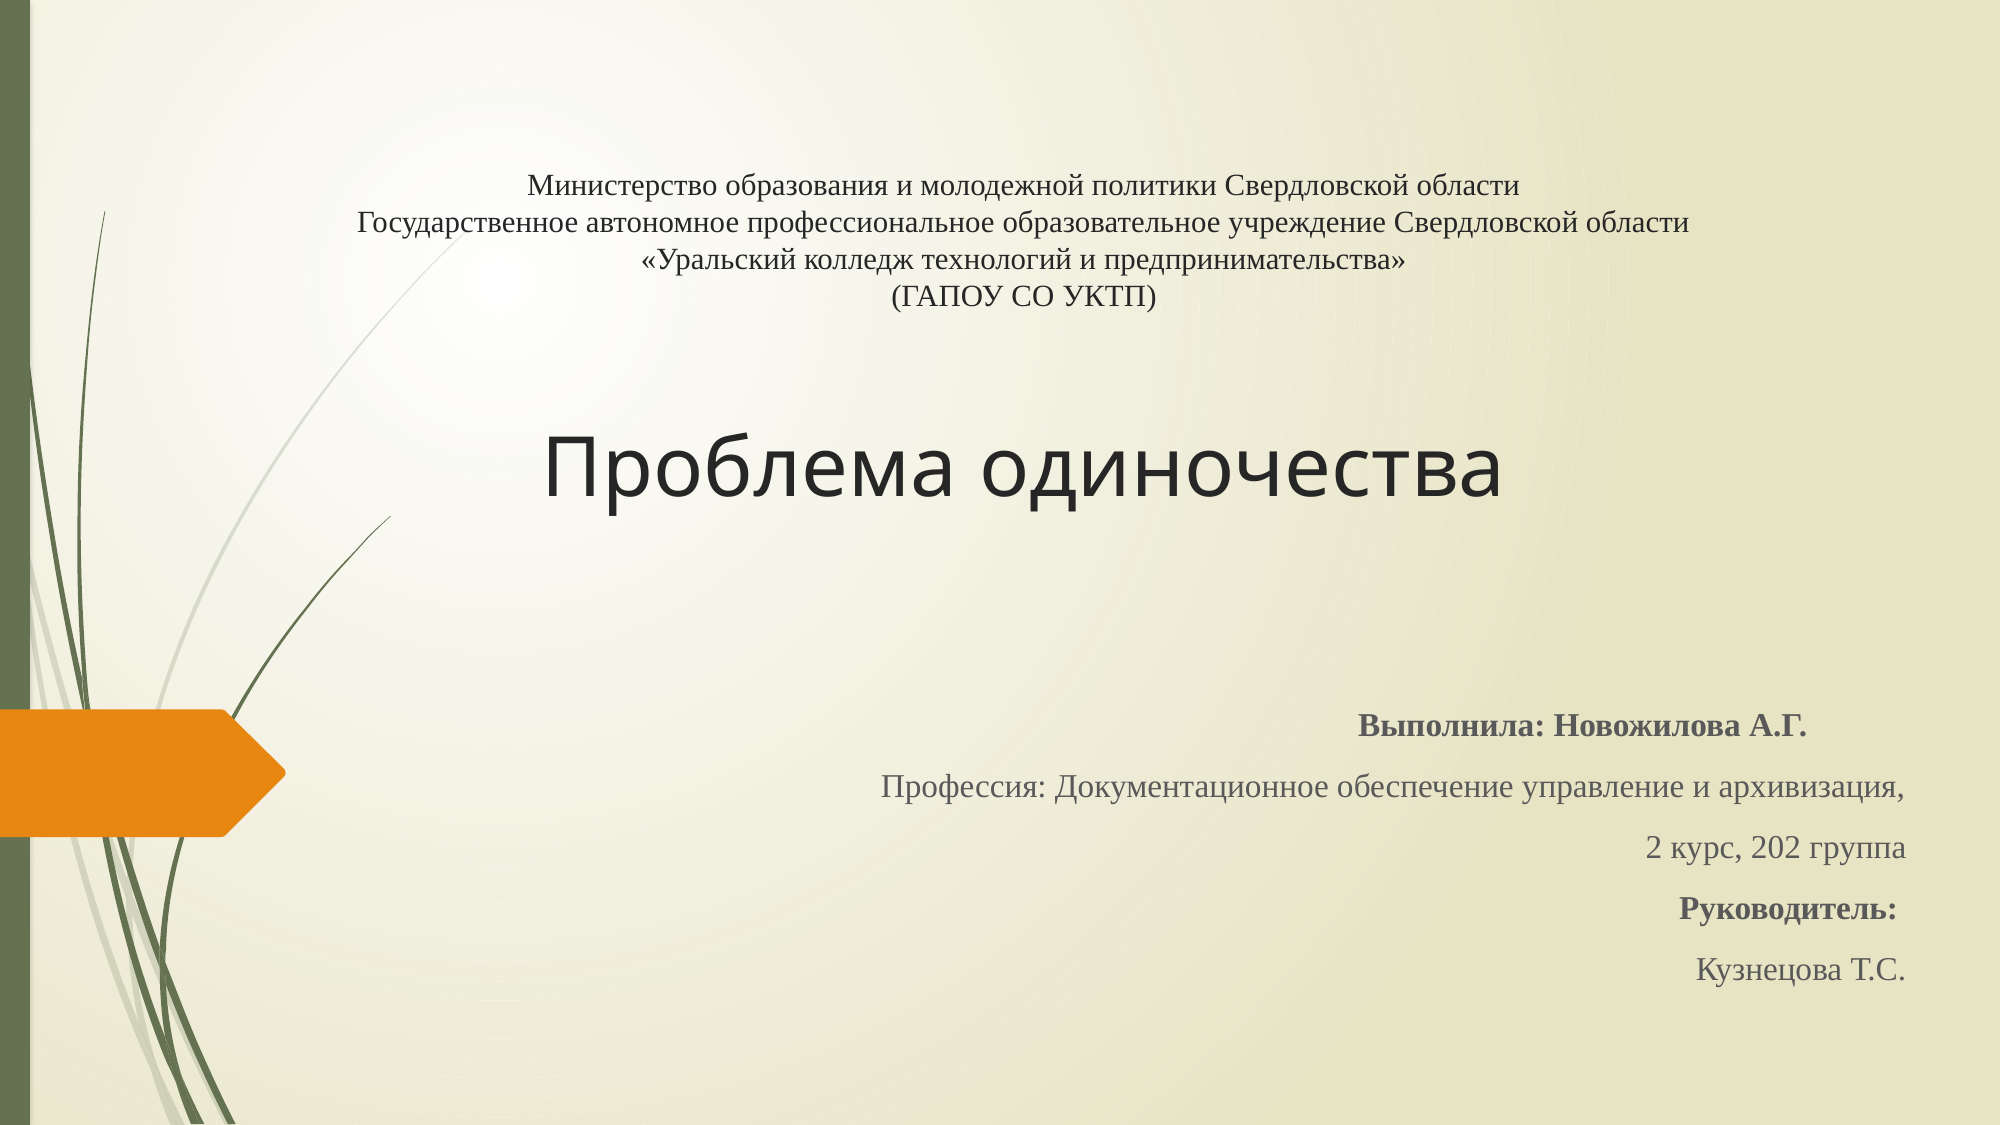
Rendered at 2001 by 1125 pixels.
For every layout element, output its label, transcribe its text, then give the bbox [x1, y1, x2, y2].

subtitle Выполнила: Новожилова А.Г. Профессия: Документационное обеспечение управление и архивизация, 2 курс, 202 группа Руководитель: Кузнецова Т.С. [459, 696, 1922, 976]
title Министерство образования и молодежной политики Свердловской области Государственное автономное профессиональное образовательное учреждение Свердловской области «Уральский колледж технологий и предпринимательства» (ГАПОУ СО УКТП) Проблема одиночества [292, 148, 1756, 521]
